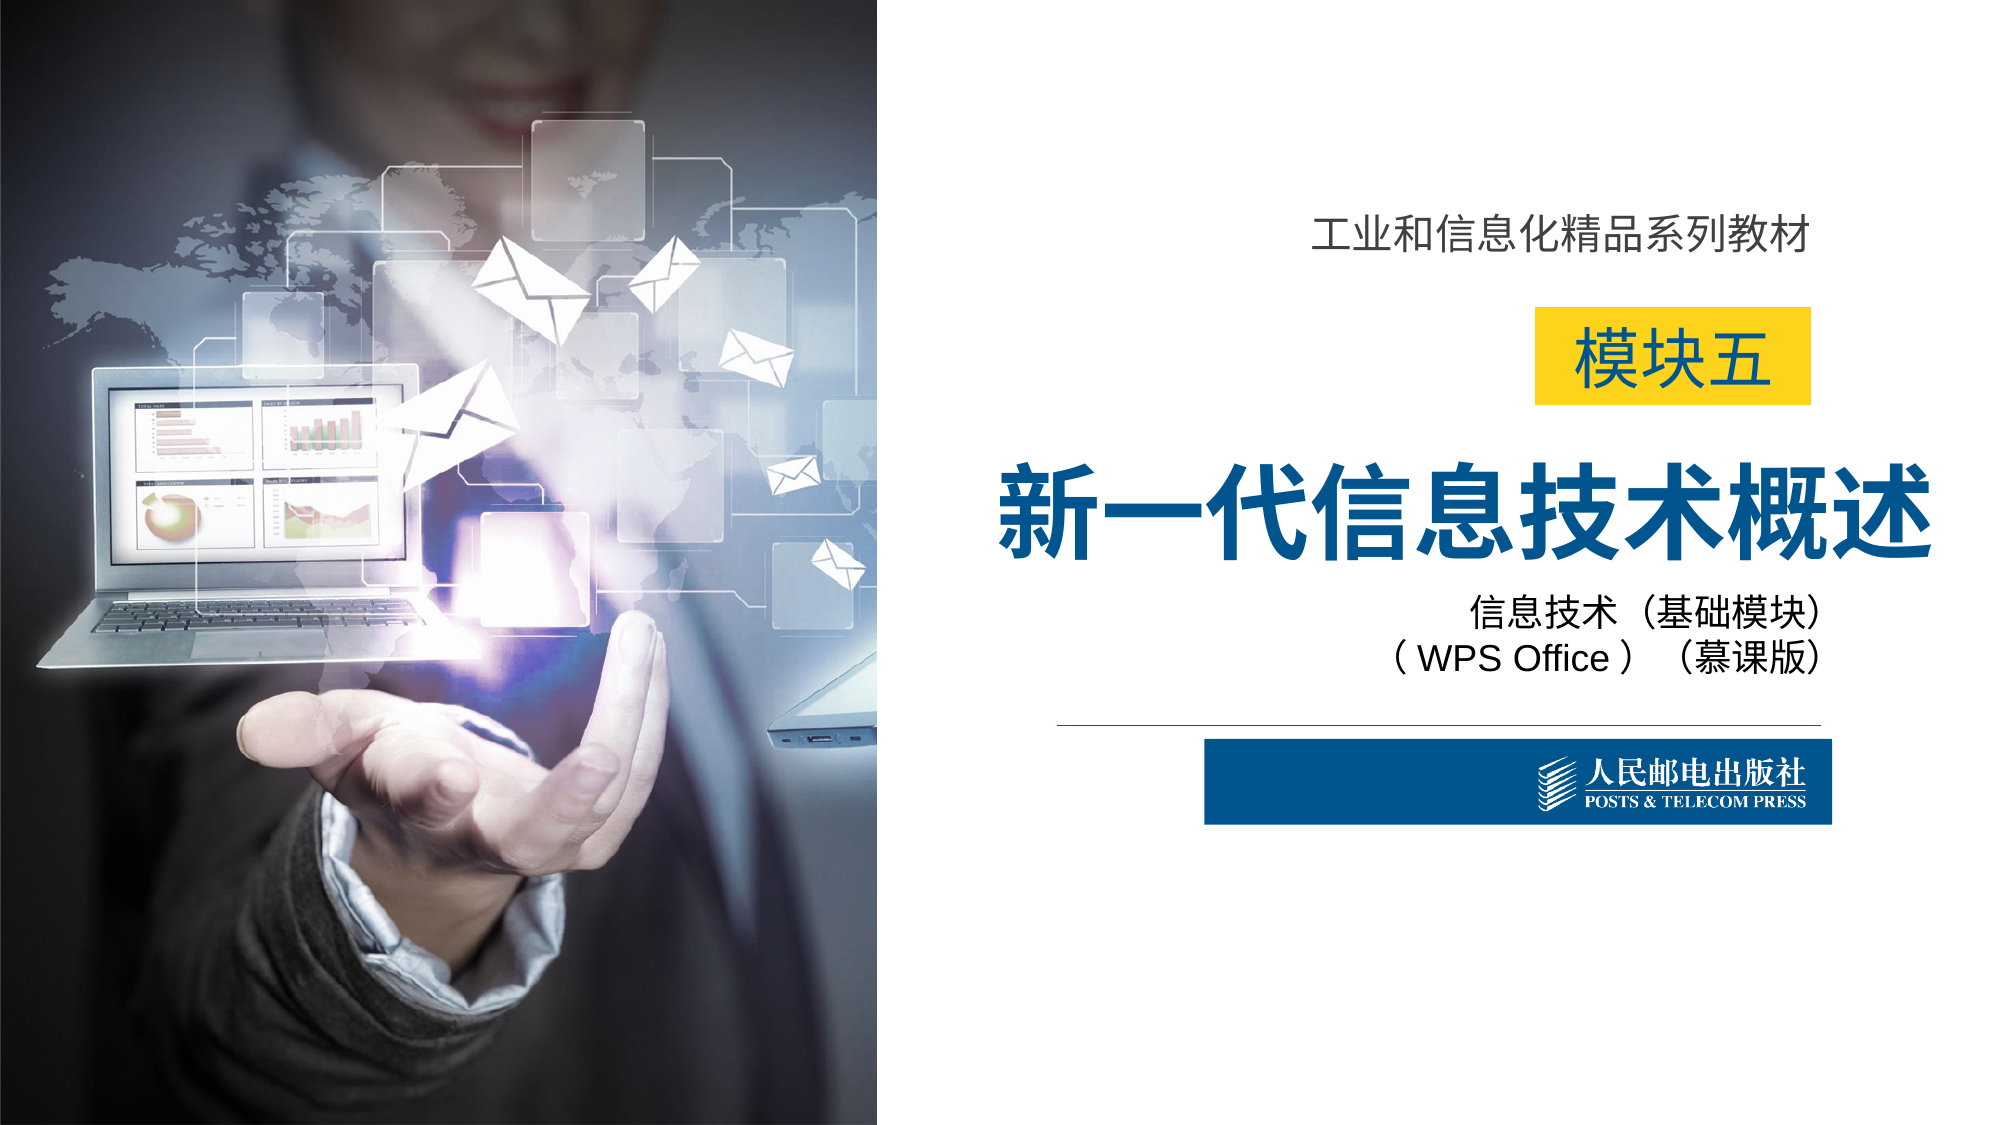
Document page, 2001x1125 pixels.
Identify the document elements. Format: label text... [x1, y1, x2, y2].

picture [1538, 755, 1808, 812]
text_box [1534, 306, 1812, 406]
text_box 工业和信息化精品系列教材 [991, 190, 1826, 266]
text_box 新一代信息技术概述 [945, 440, 1950, 580]
text_box 模块五 [1558, 309, 1792, 404]
text_box [1203, 738, 1833, 826]
picture [0, 0, 877, 1125]
text_box 信息技术（基础模块） （WPS Office）（慕课版） [1056, 581, 1859, 687]
